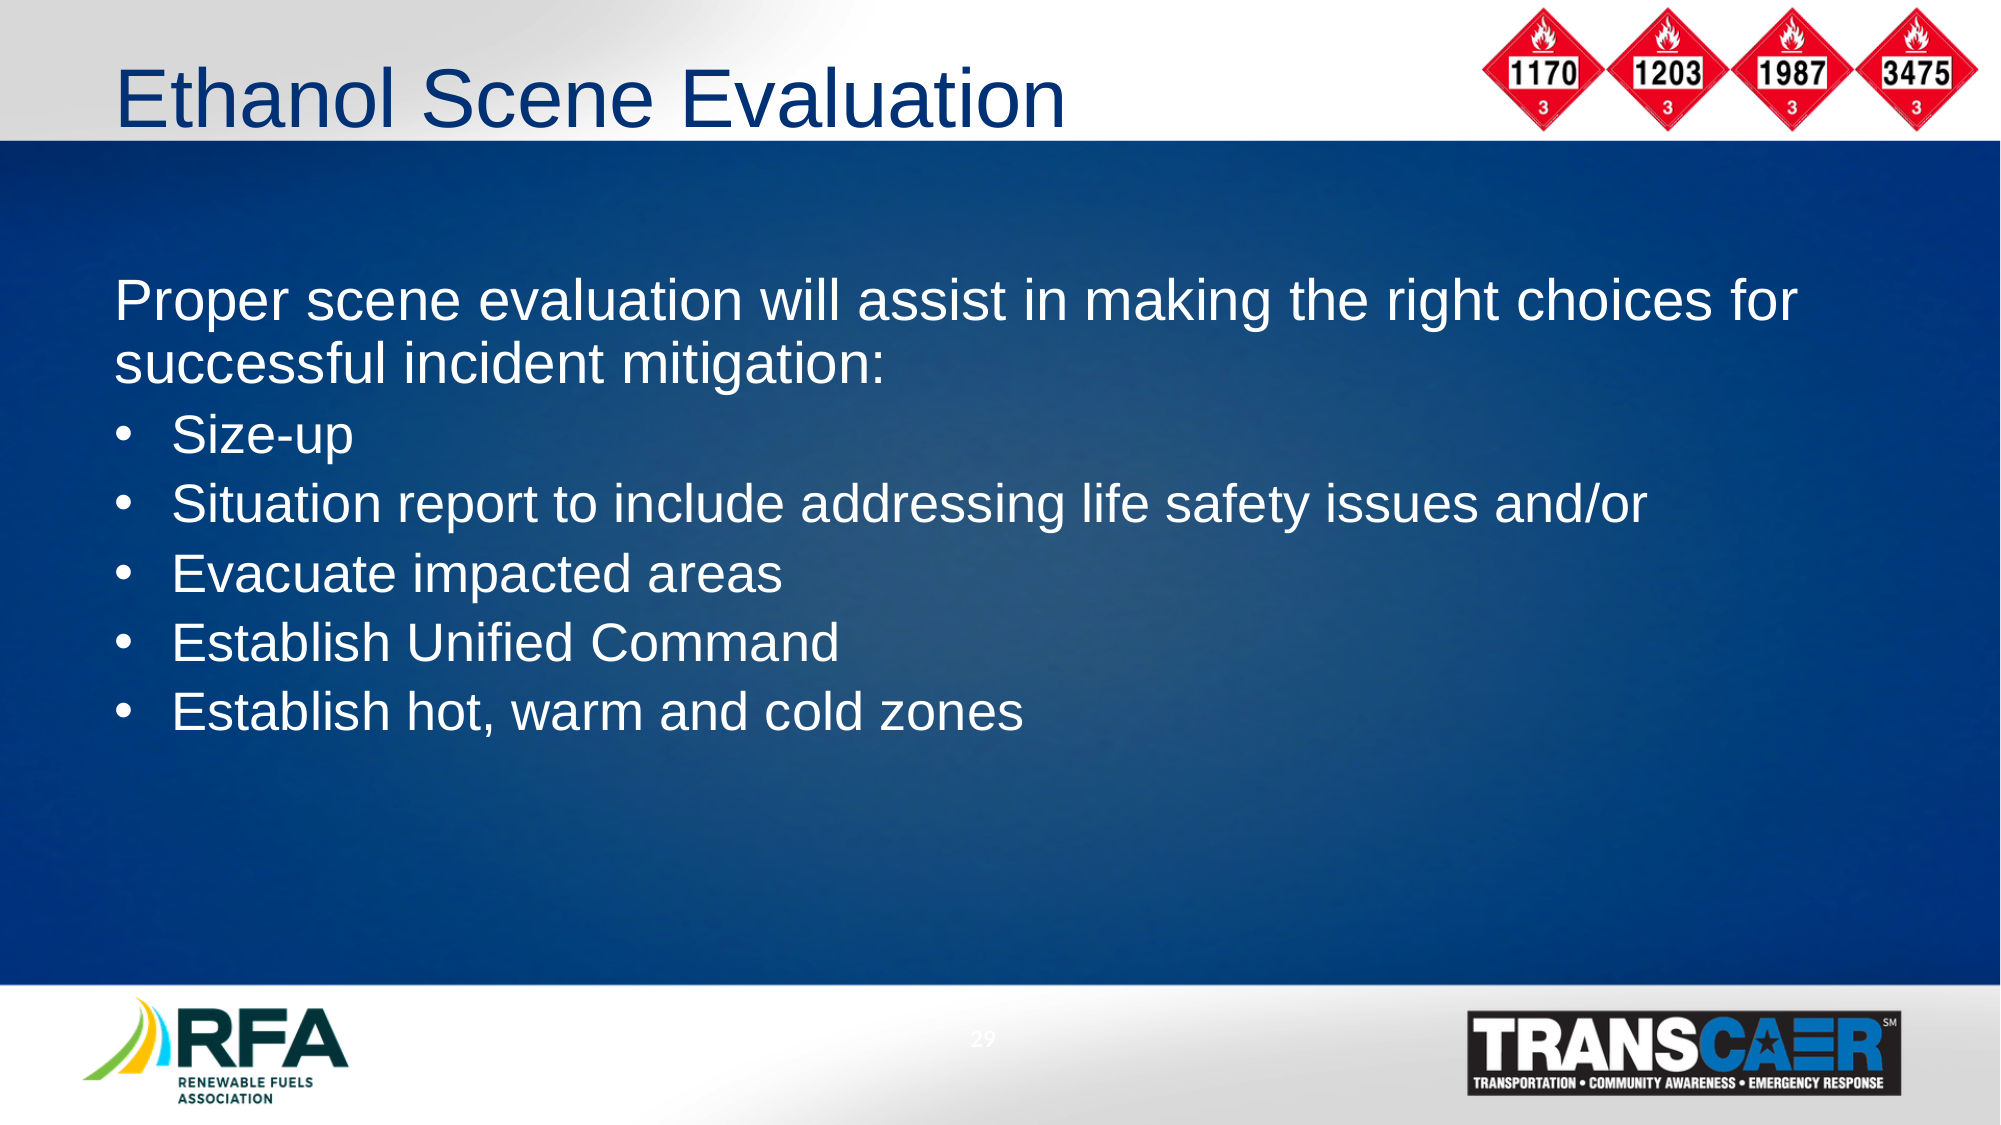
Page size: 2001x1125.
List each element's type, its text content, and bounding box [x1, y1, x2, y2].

title Ethanol Scene Evaluation [99, 0, 1900, 188]
picture [0, 0, 2001, 1125]
list Proper scene evaluation will assist in making the right choices for successful incident mitigation: Size-up Situation report to include addressing life safety issues and/or Evacuate impacted areas Establish Unified Command Establish hot, warm and cold zones [99, 262, 1925, 975]
